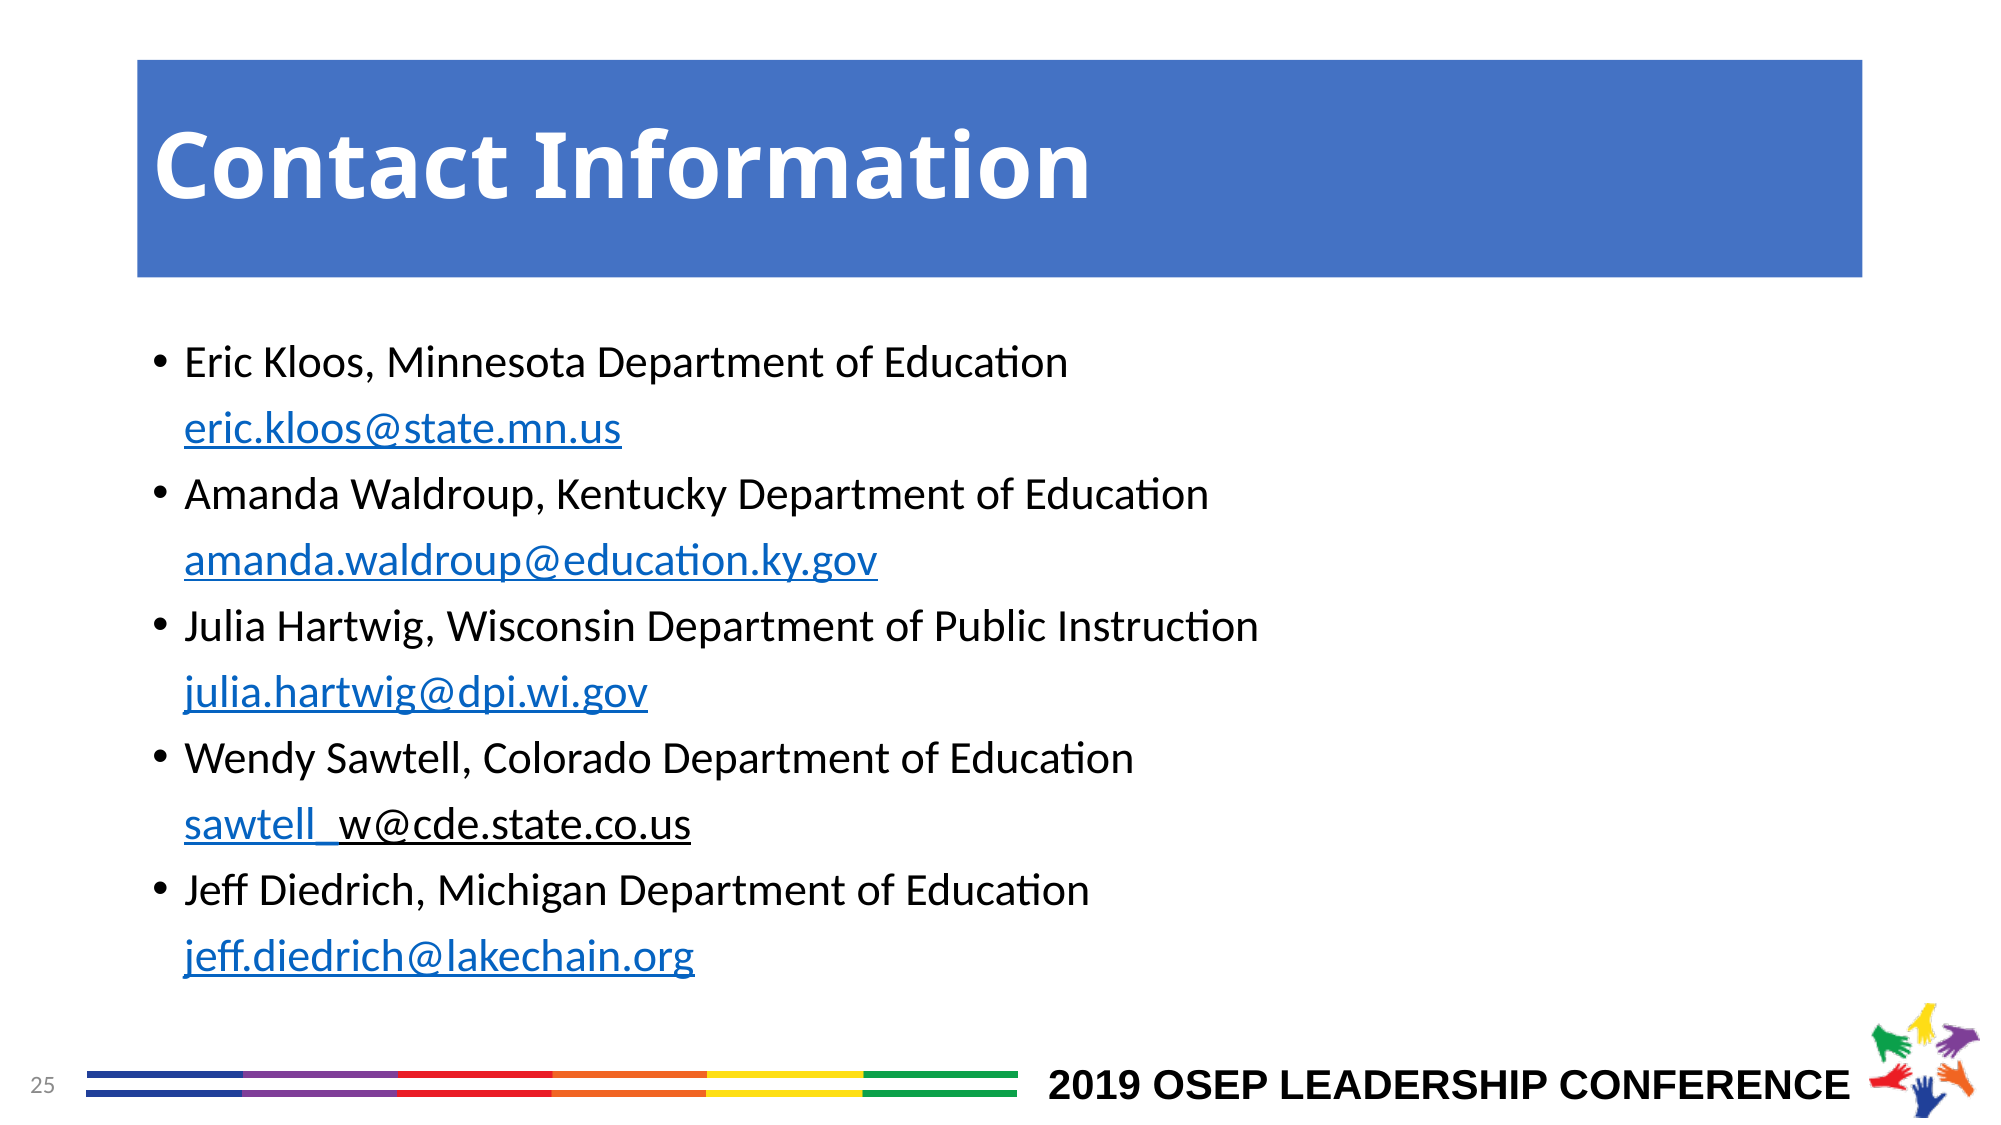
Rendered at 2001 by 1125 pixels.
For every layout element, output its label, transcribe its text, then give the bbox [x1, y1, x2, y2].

slide_number 25 [15, 1053, 466, 1114]
picture [1869, 1003, 1980, 1118]
list Eric Kloos, Minnesota Department of Education eric.kloos@state.mn.us Amanda Waldroup, Kentucky Department of Education amanda.waldroup@education.ky.gov Julia Hartwig, Wisconsin Department of Public Instruction julia.hartwig@dpi.wi.gov Wendy Sawtell, Colorado Department of Education sawtell_w@cde.state.co.us Jeff Diedrich, Michigan Department of Education jeff.diedrich@lakechain.org [137, 330, 1863, 992]
title Contact Information [137, 59, 1863, 278]
picture [466, 1090, 1017, 1097]
picture [466, 1071, 1018, 1078]
